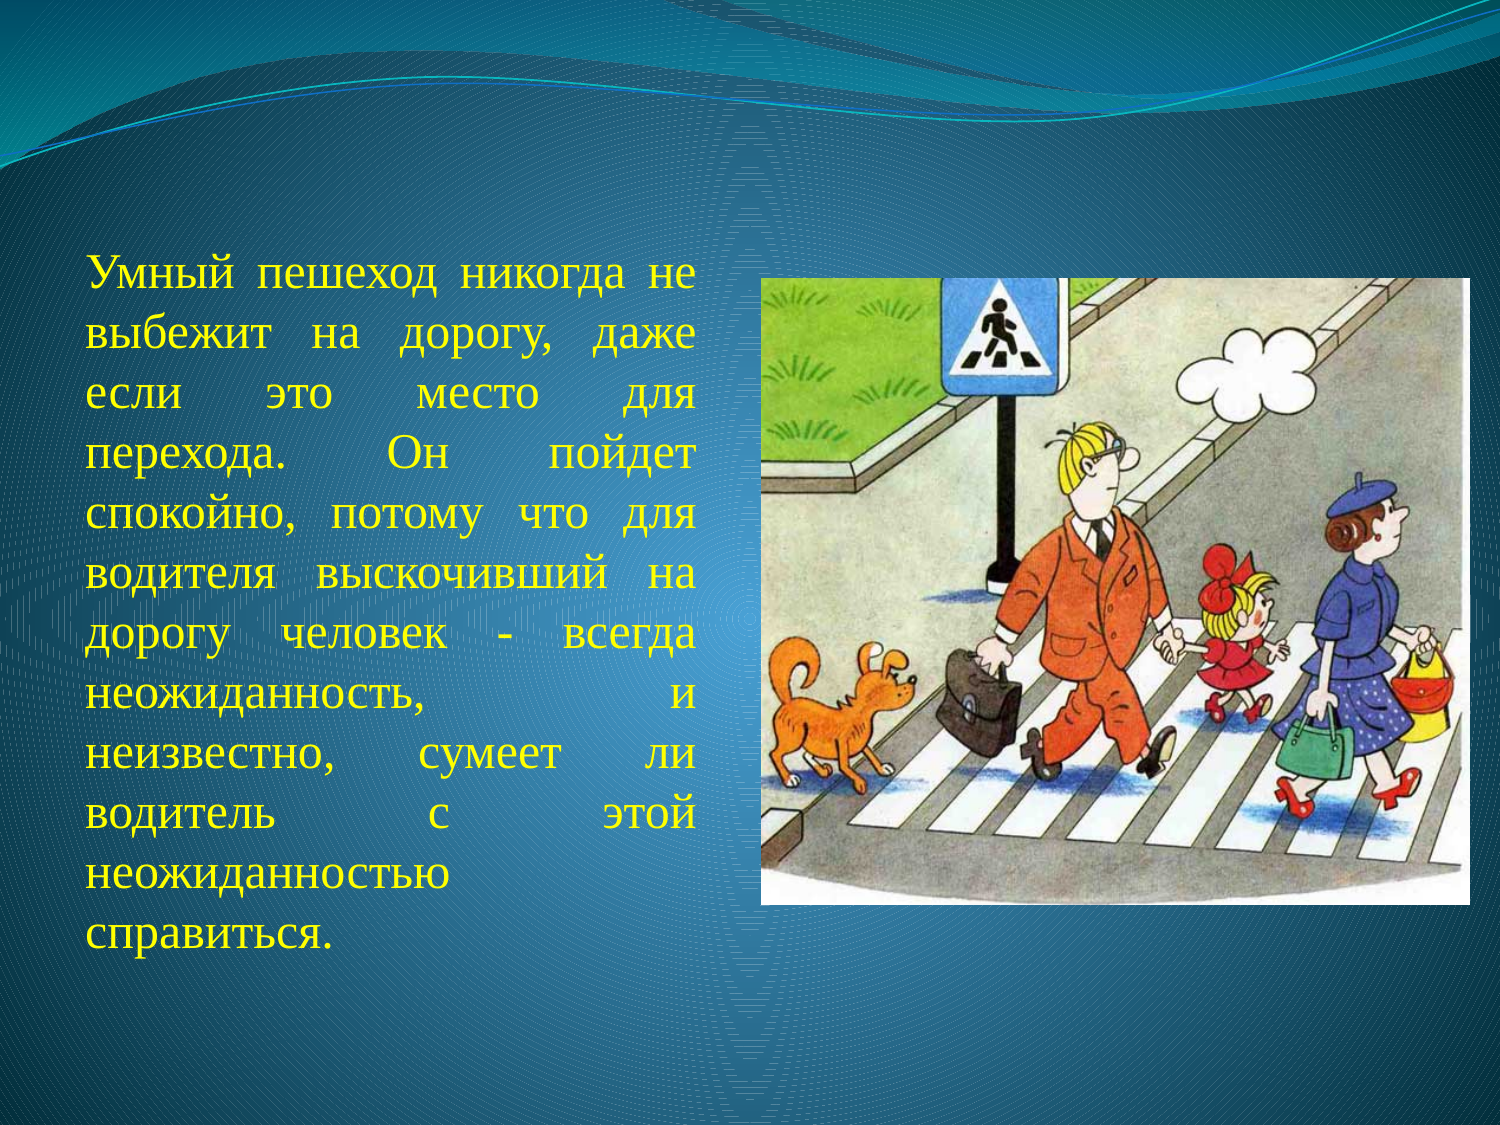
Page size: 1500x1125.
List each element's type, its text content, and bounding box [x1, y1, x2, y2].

list Умный пешеход никогда не выбежит на дорогу, даже если это место для перехода. Он пойдет спокойно, потому что для водителя выскочивший на дорогу человек - всегда неожиданность, и неизвестно, сумеет ли водитель с этой неожиданностью справиться. [75, 230, 700, 346]
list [761, 278, 1471, 905]
